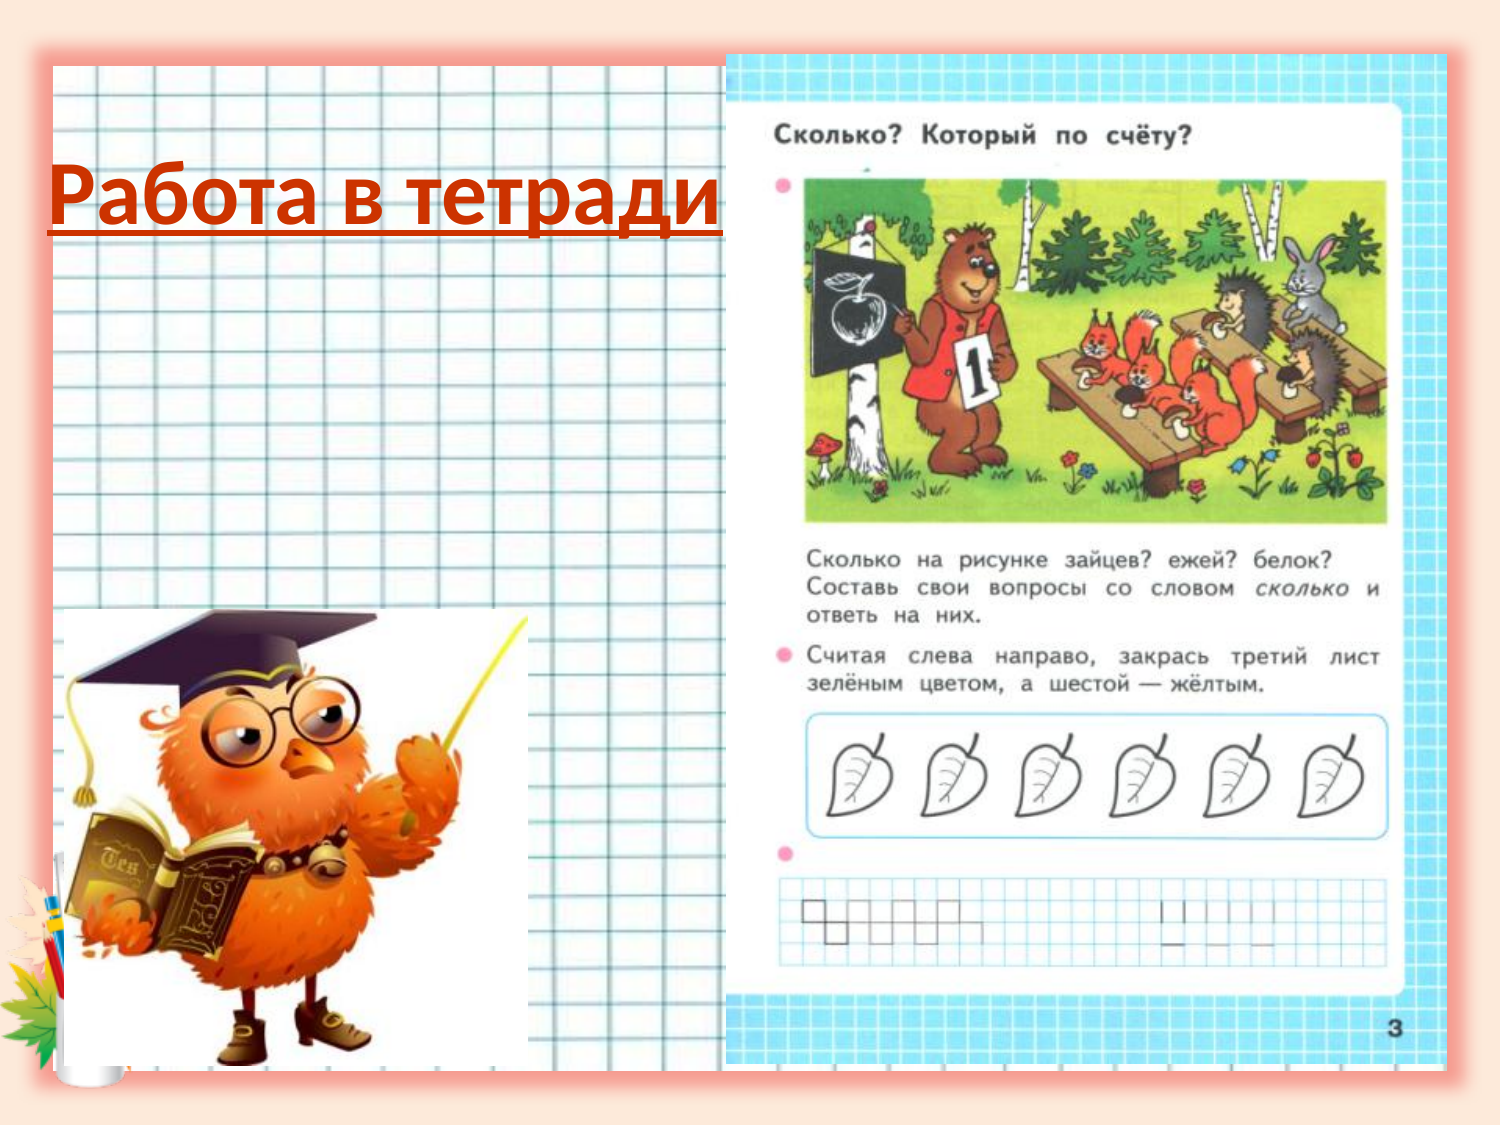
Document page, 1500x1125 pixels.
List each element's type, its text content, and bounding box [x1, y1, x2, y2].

picture [0, 54, 1448, 1092]
text_box Работа в тетради [32, 125, 721, 251]
